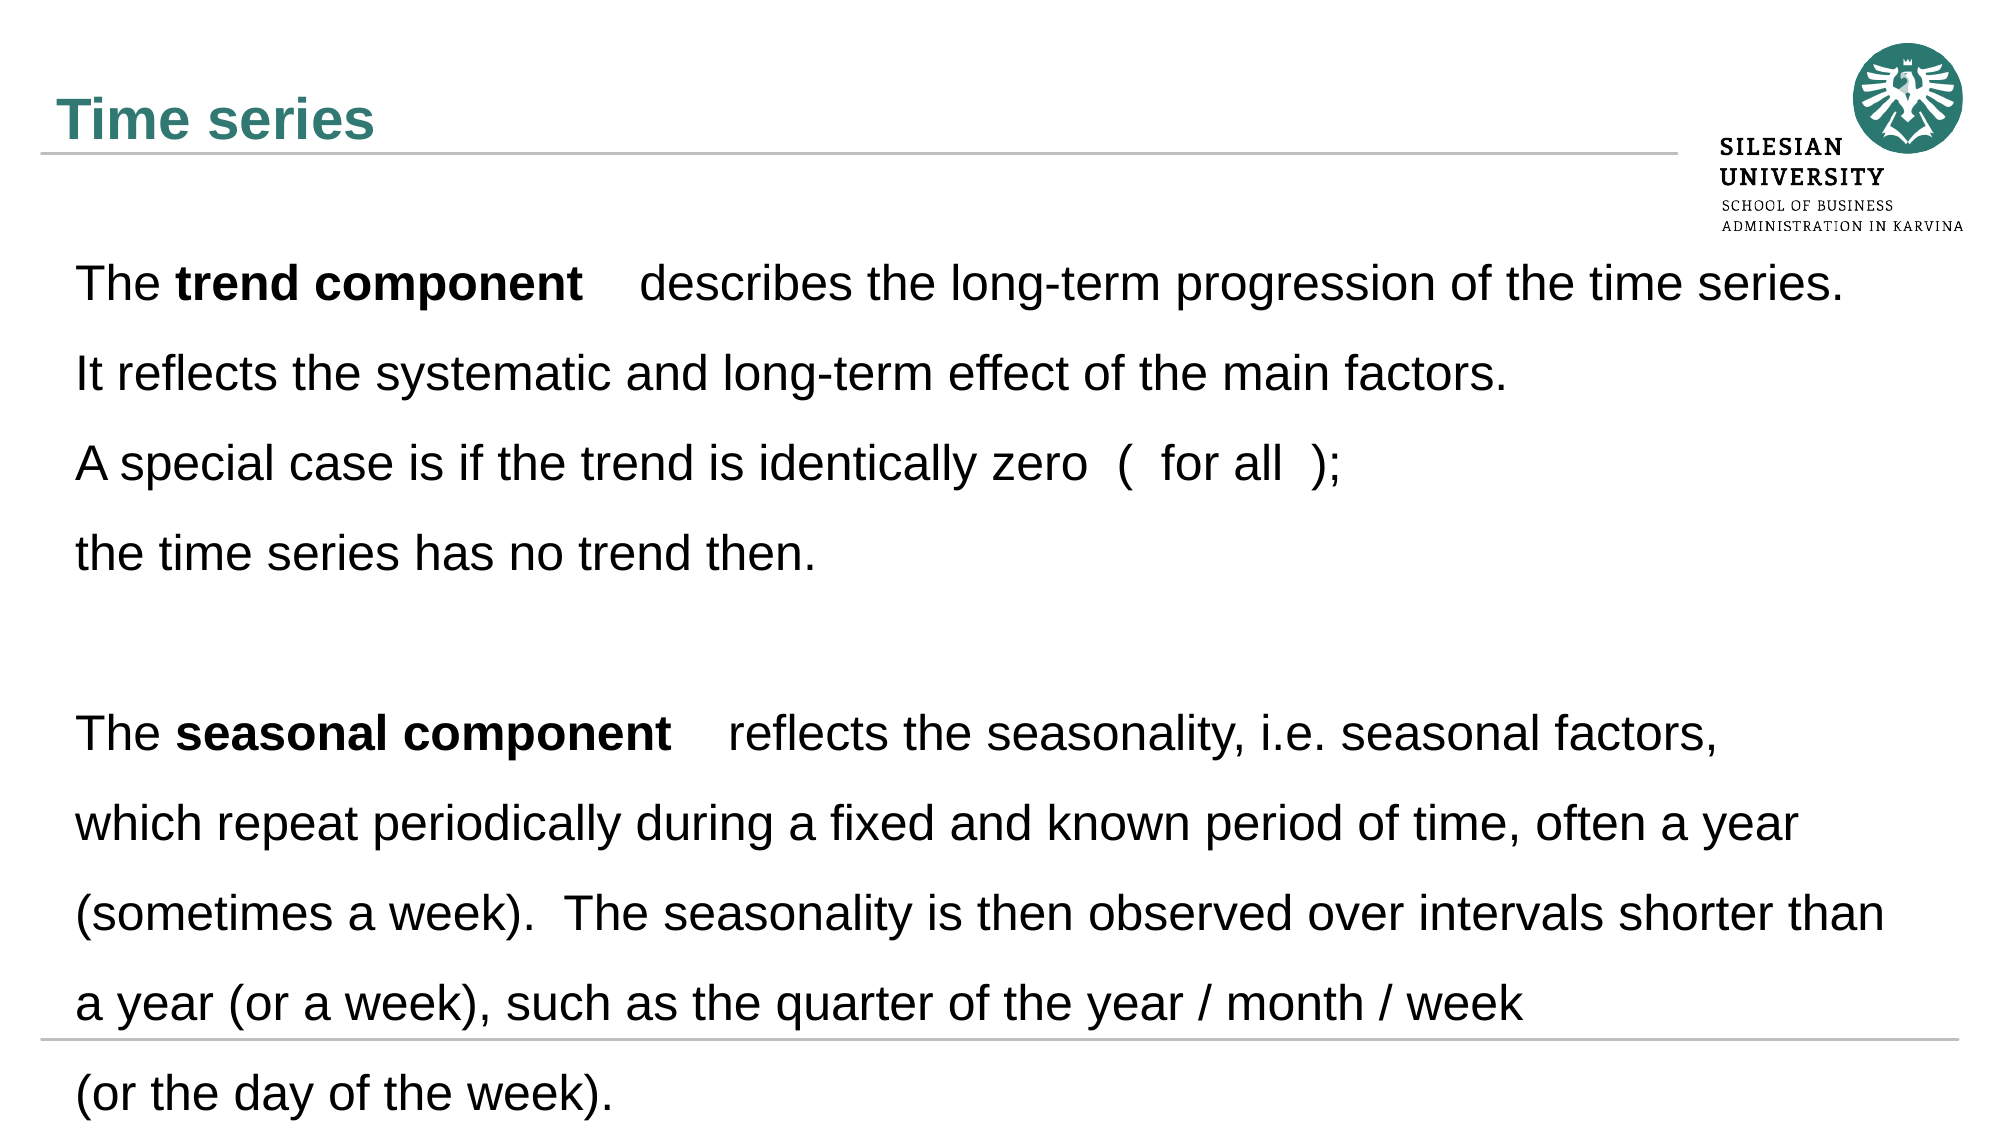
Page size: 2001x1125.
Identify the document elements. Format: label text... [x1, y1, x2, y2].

picture [1720, 43, 1963, 231]
title Time series [41, 73, 1636, 150]
